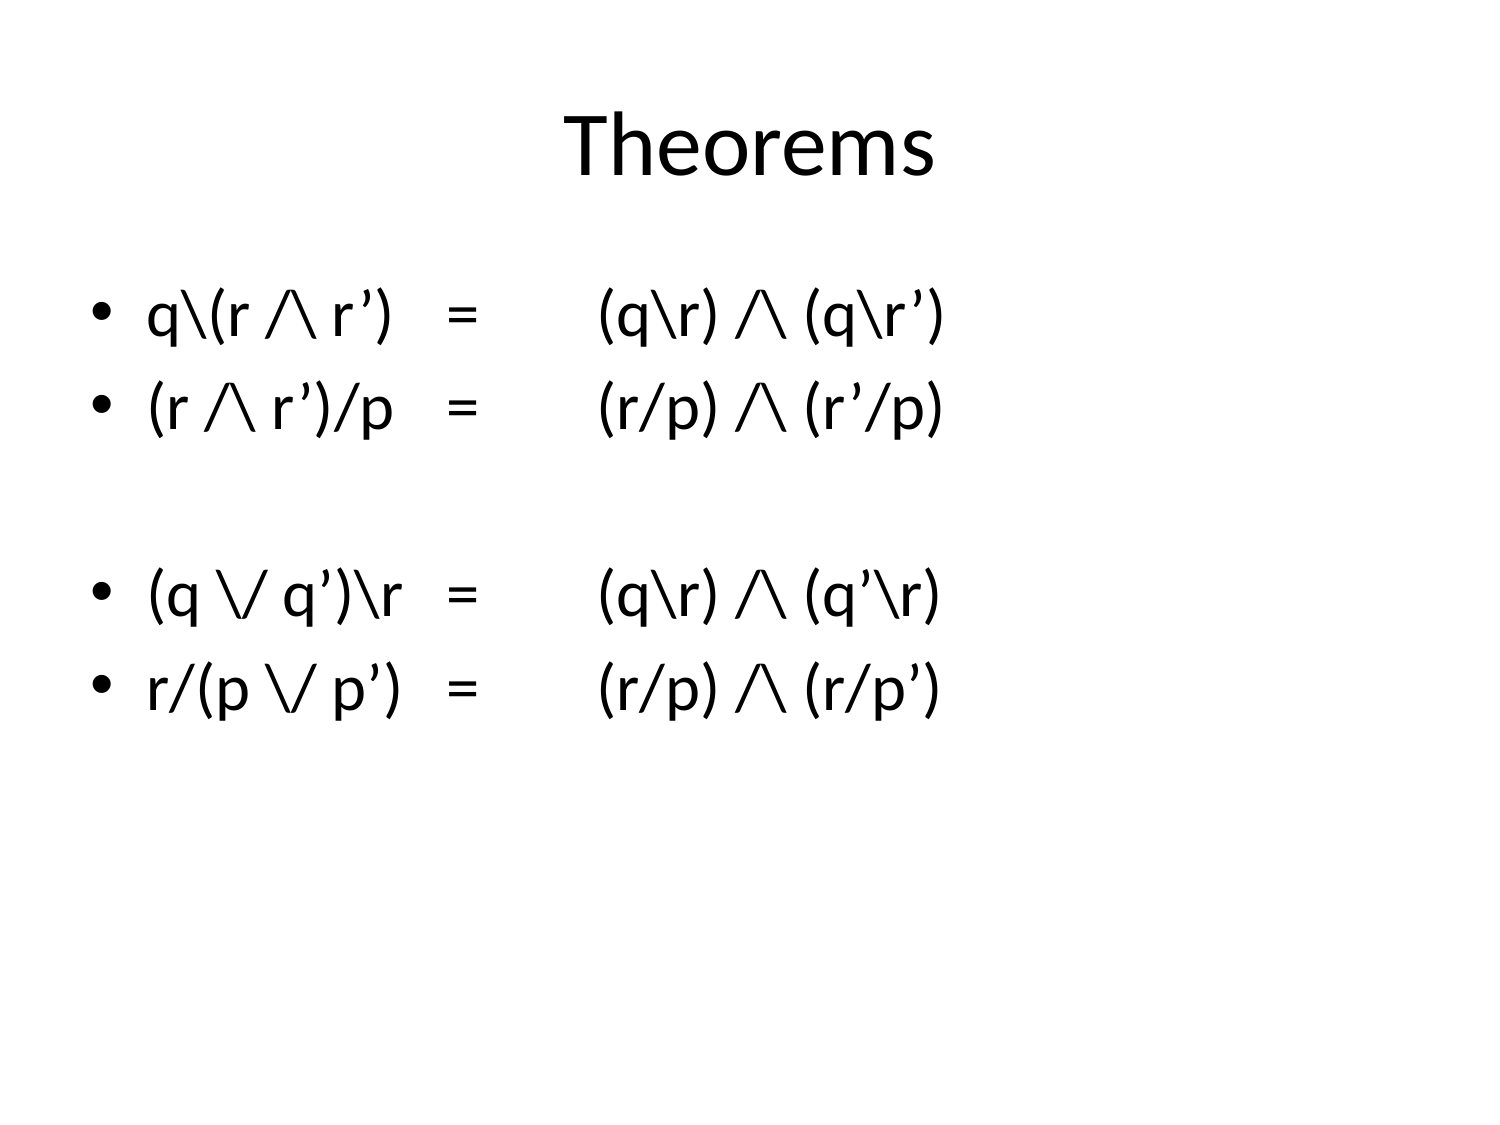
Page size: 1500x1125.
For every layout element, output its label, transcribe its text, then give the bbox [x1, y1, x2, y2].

title Theorems [75, 45, 1425, 233]
list q\(r /\ r’) = (q\r) /\ (q\r’) (r /\ r’)/p = (r/p) /\ (r’/p) (q \/ q’)\r = (q\r) /\ (q’\r) r/(p \/ p’) = (r/p) /\ (r/p’) [75, 262, 1425, 1005]
